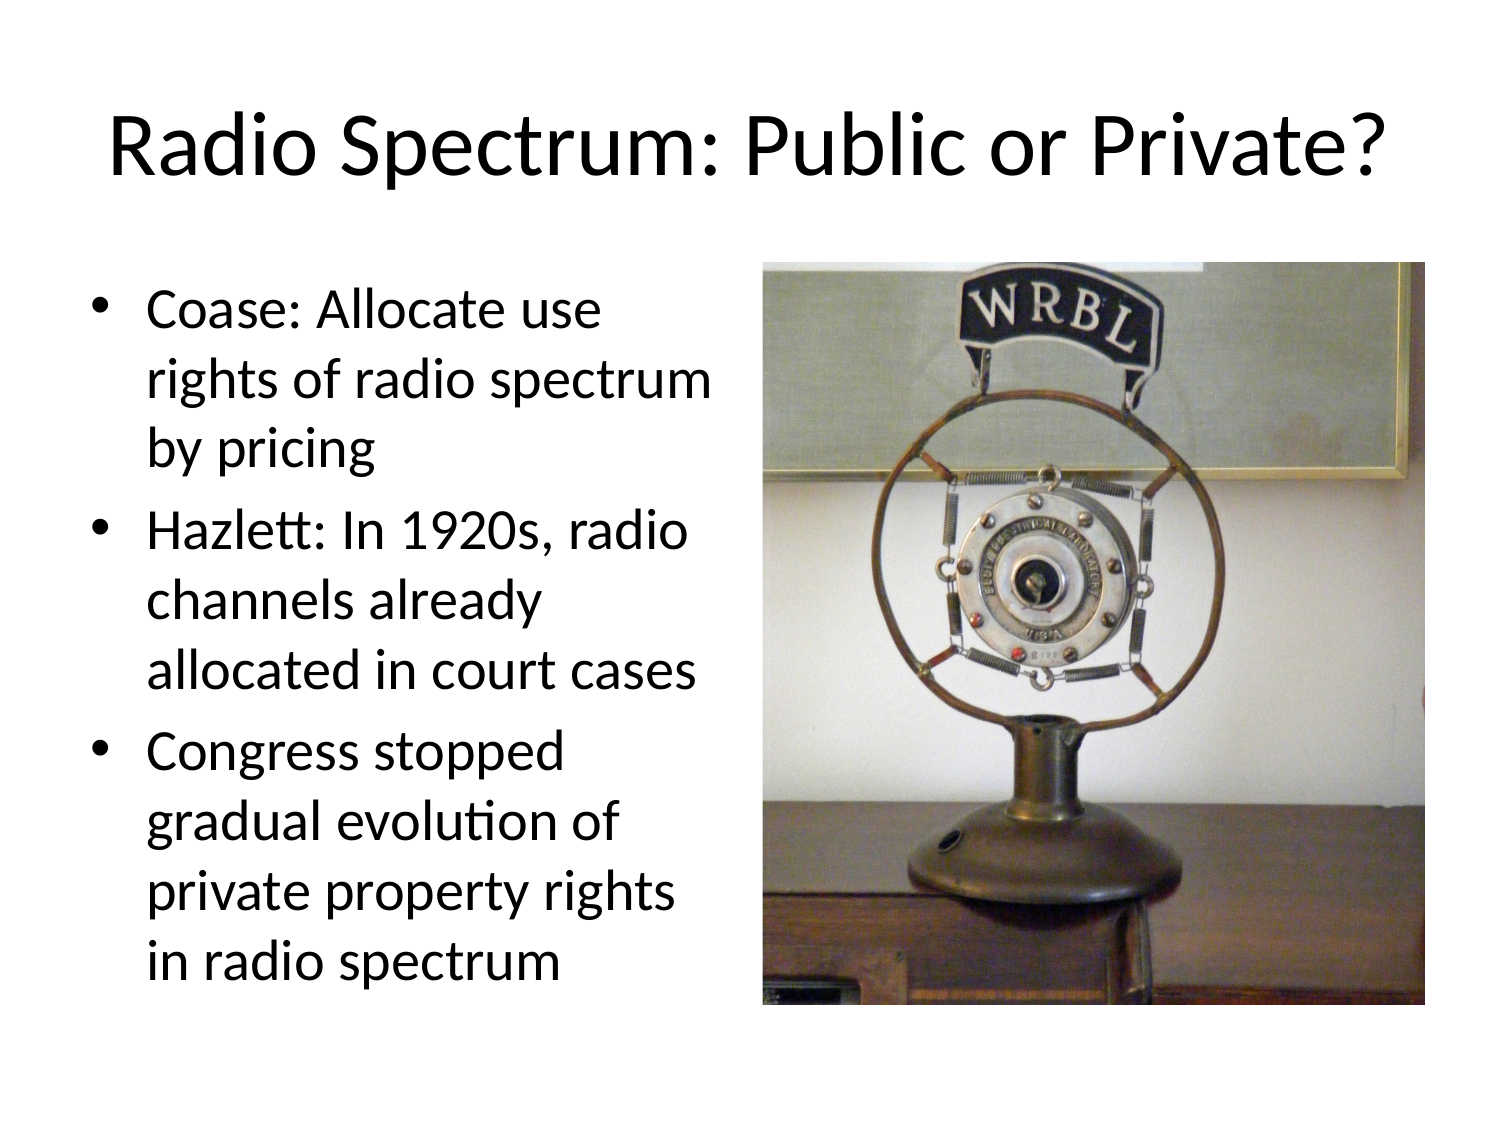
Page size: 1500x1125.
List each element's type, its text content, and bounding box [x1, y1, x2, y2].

title Radio Spectrum: Public or Private? [75, 45, 1425, 233]
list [762, 262, 1426, 1006]
list Coase: Allocate use rights of radio spectrum by pricing Hazlett: In 1920s, radio channels already allocated in court cases Congress stopped gradual evolution of private property rights in radio spectrum [75, 262, 738, 1005]
